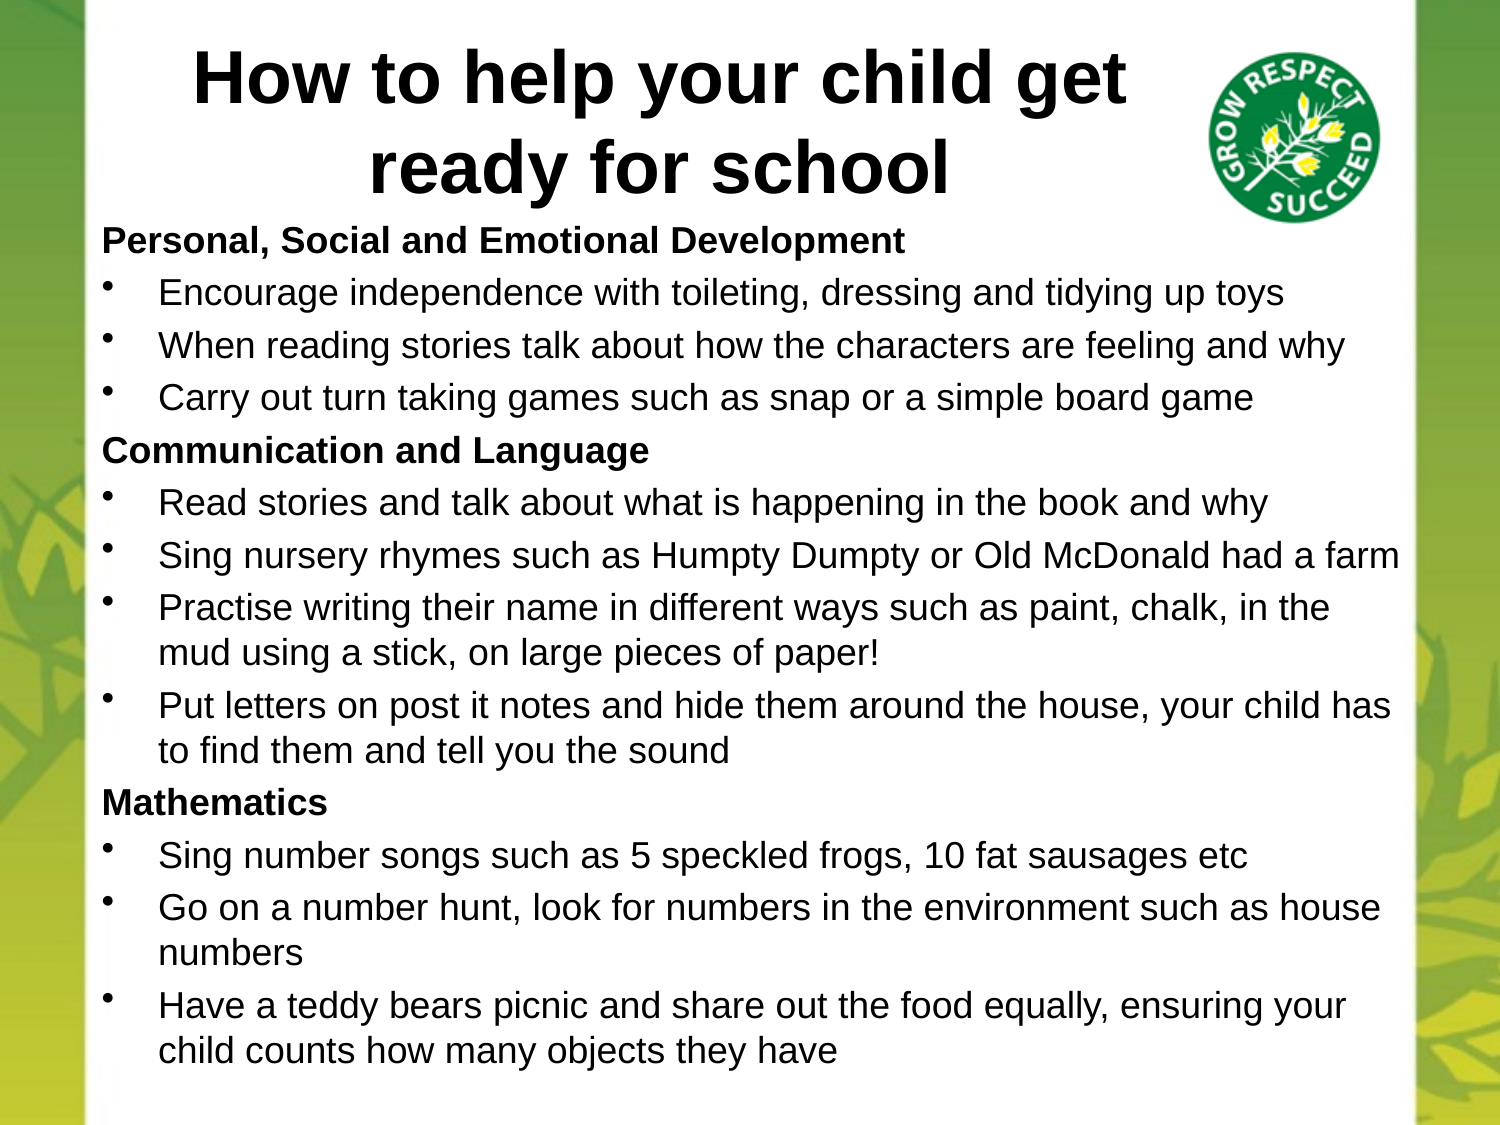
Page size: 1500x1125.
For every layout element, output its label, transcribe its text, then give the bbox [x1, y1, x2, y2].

picture [0, 0, 1500, 1125]
list Personal, Social and Emotional Development Encourage independence with toileting, dressing and tidying up toys When reading stories talk about how the characters are feeling and why Carry out turn taking games such as snap or a simple board game Communication and Language Read stories and talk about what is happening in the book and why Sing nursery rhymes such as Humpty Dumpty or Old McDonald had a farm Practise writing their name in different ways such as paint, chalk, in the mud using a stick, on large pieces of paper! Put letters on post it notes and hide them around the house, your child has to find them and tell you the sound Mathematics Sing number songs such as 5 speckled frogs, 10 fat sausages etc Go on a number hunt, look for numbers in the environment such as house numbers Have a teddy bears picnic and share out the food equally, ensuring your child counts how many objects they have [86, 207, 1437, 1125]
title How to help your child get ready for school [74, 113, 1198, 233]
